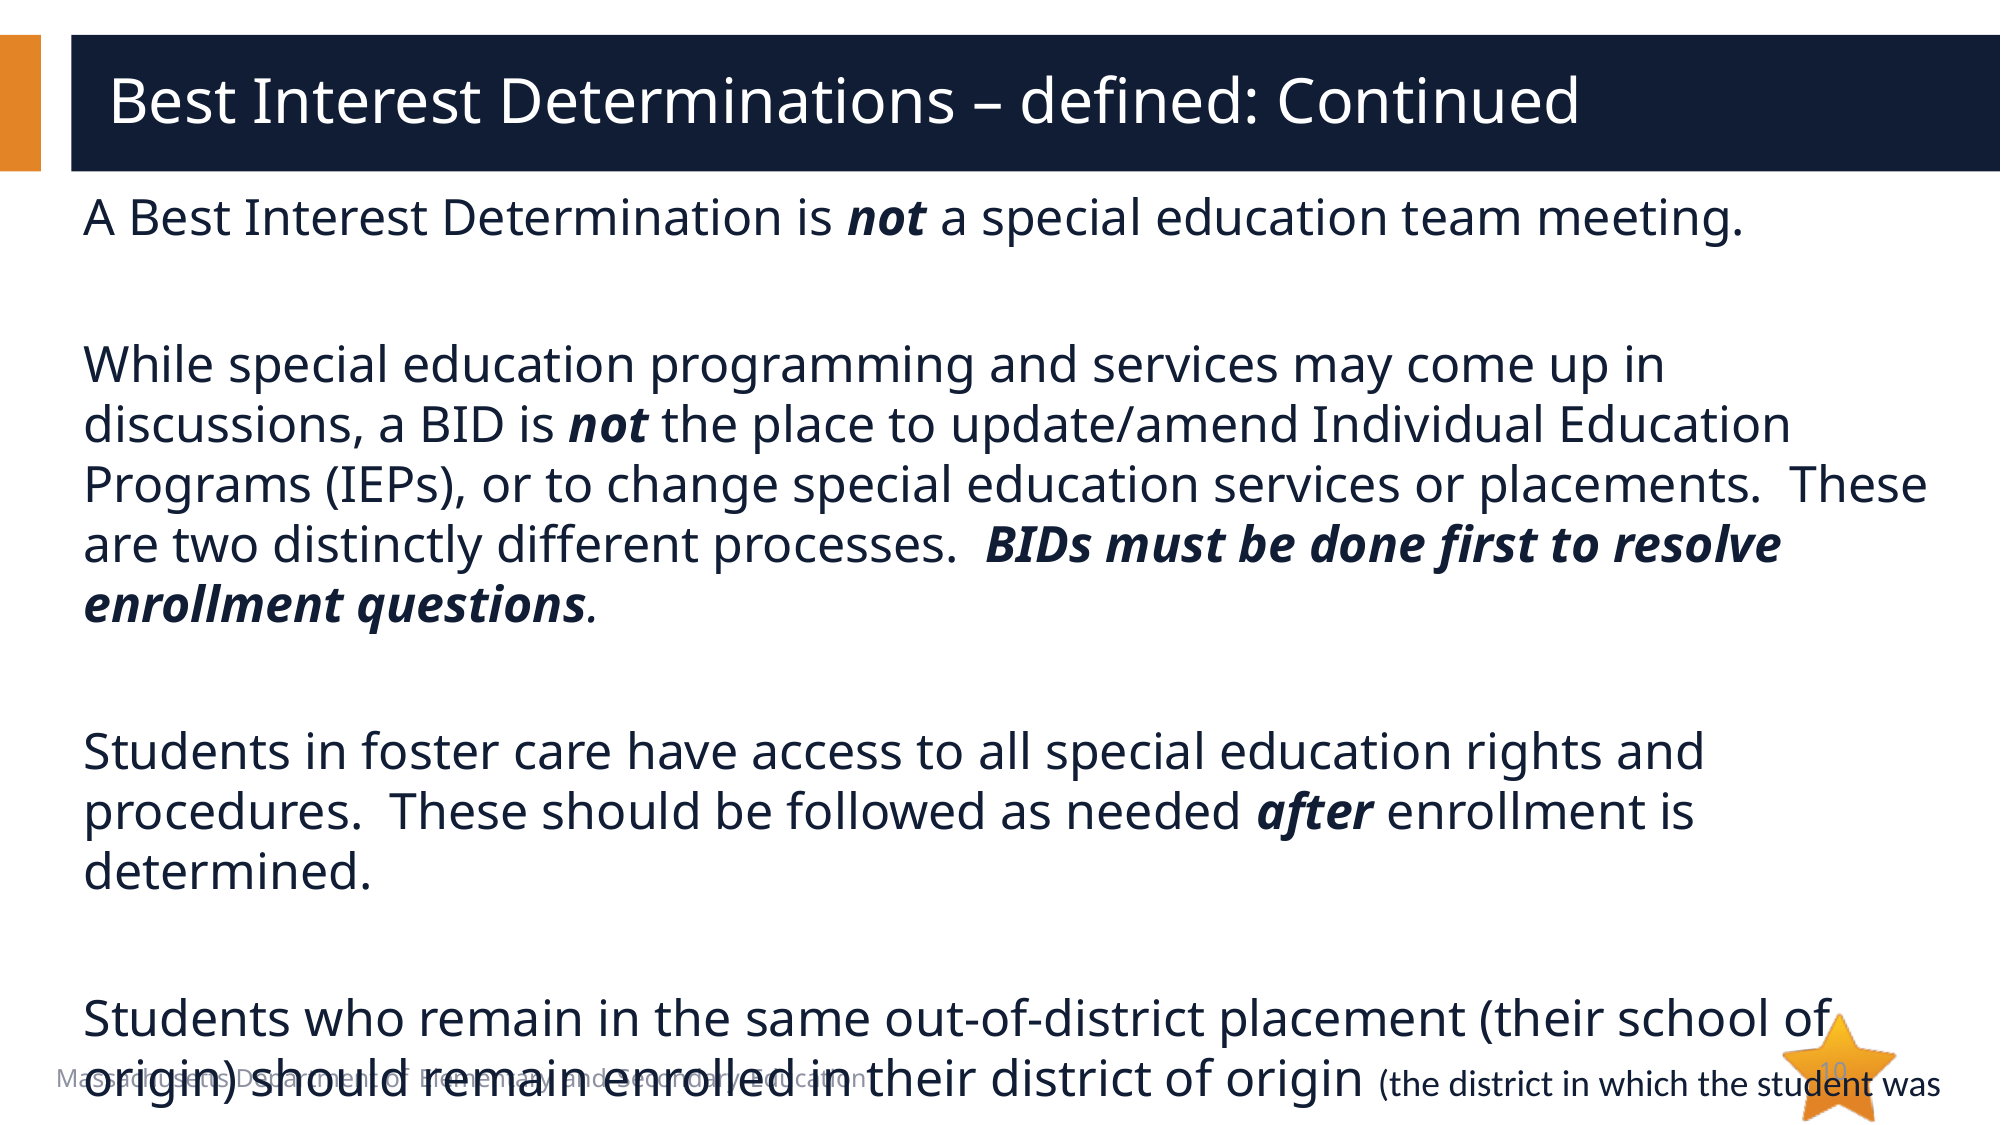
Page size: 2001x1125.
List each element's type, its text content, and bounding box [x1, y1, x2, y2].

title Best Interest Determinations – defined: Continued [93, 47, 1959, 159]
picture [1783, 1053, 1909, 1125]
list A Best Interest Determination is not a special education team meeting. While special education programming and services may come up in discussions, a BID is not the place to update/amend Individual Education Programs (IEPs), or to change special education services or placements. These are two distinctly different processes. BIDs must be done first to resolve enrollment questions. Students in foster care have access to all special education rights and procedures. These should be followed as needed after enrollment is determined. Students who remain in the same out-of-district placement (their school of origin) should remain enrolled in their district of origin (the district in which the student was enrolled at the time of the DCF placement). [68, 178, 1959, 1053]
slide_number 10 [1412, 1042, 1863, 1103]
